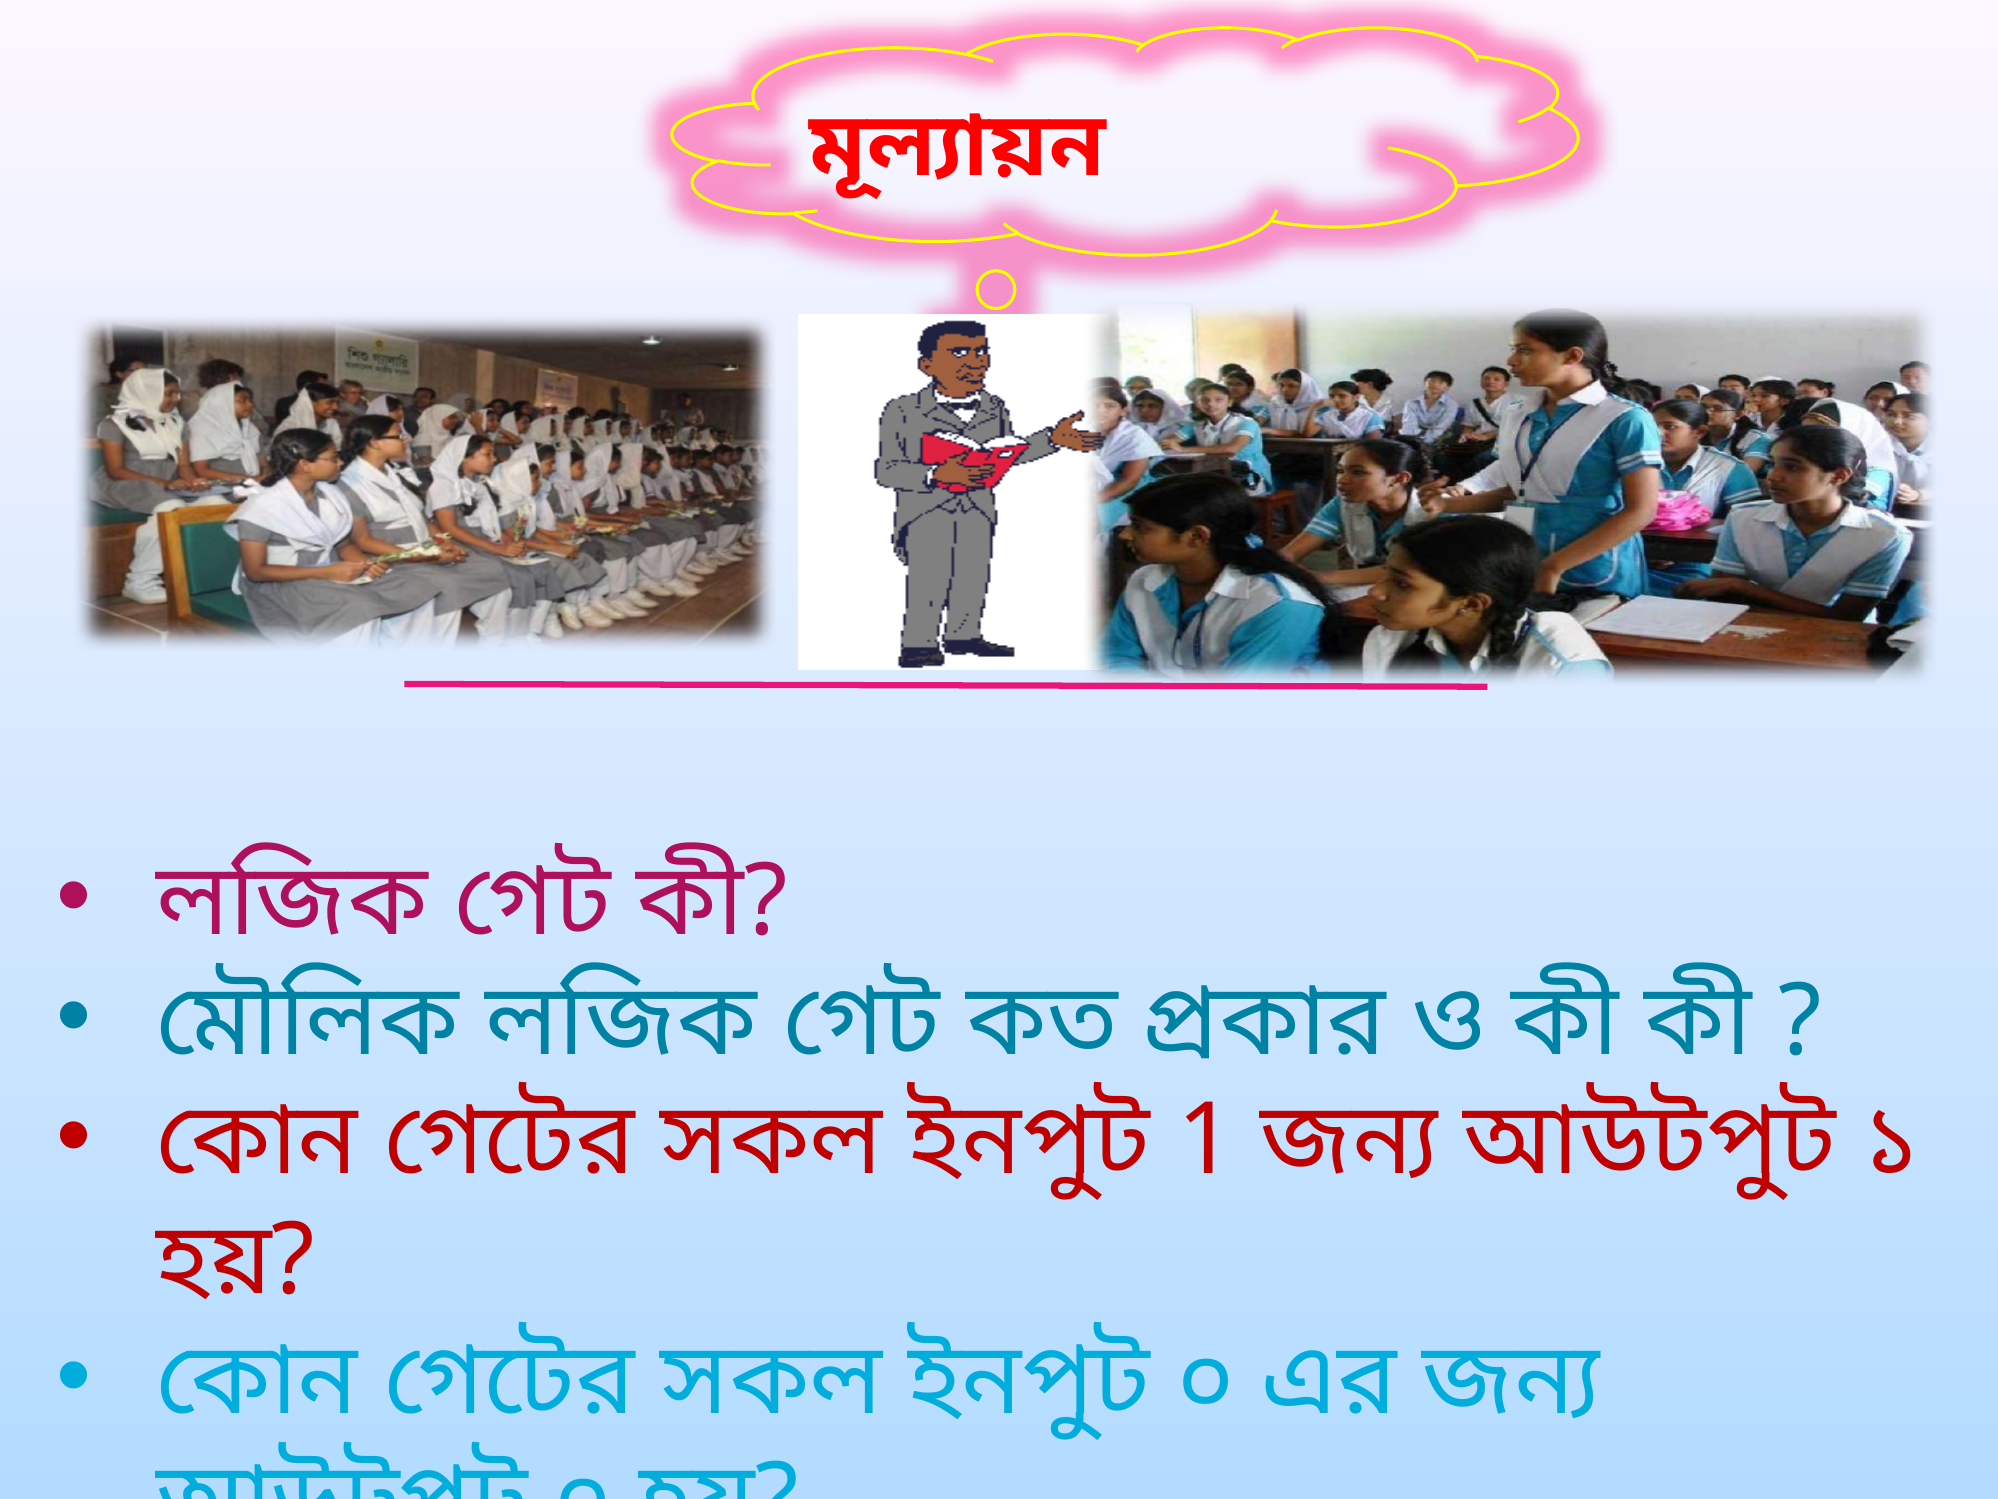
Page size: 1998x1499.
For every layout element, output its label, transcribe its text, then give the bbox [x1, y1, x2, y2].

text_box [73, 26, 1937, 688]
text_box লজিক গেট কী? মৌলিক লজিক গেট কত প্রকার ও কী কী ? কোন গেটের সকল ইনপুট 1 জন্য আউটপুট ১ হয়? কোন গেটের সকল ইনপুট ০ এর জন্য আউটপুট ০ হয়? [36, 824, 1949, 1499]
